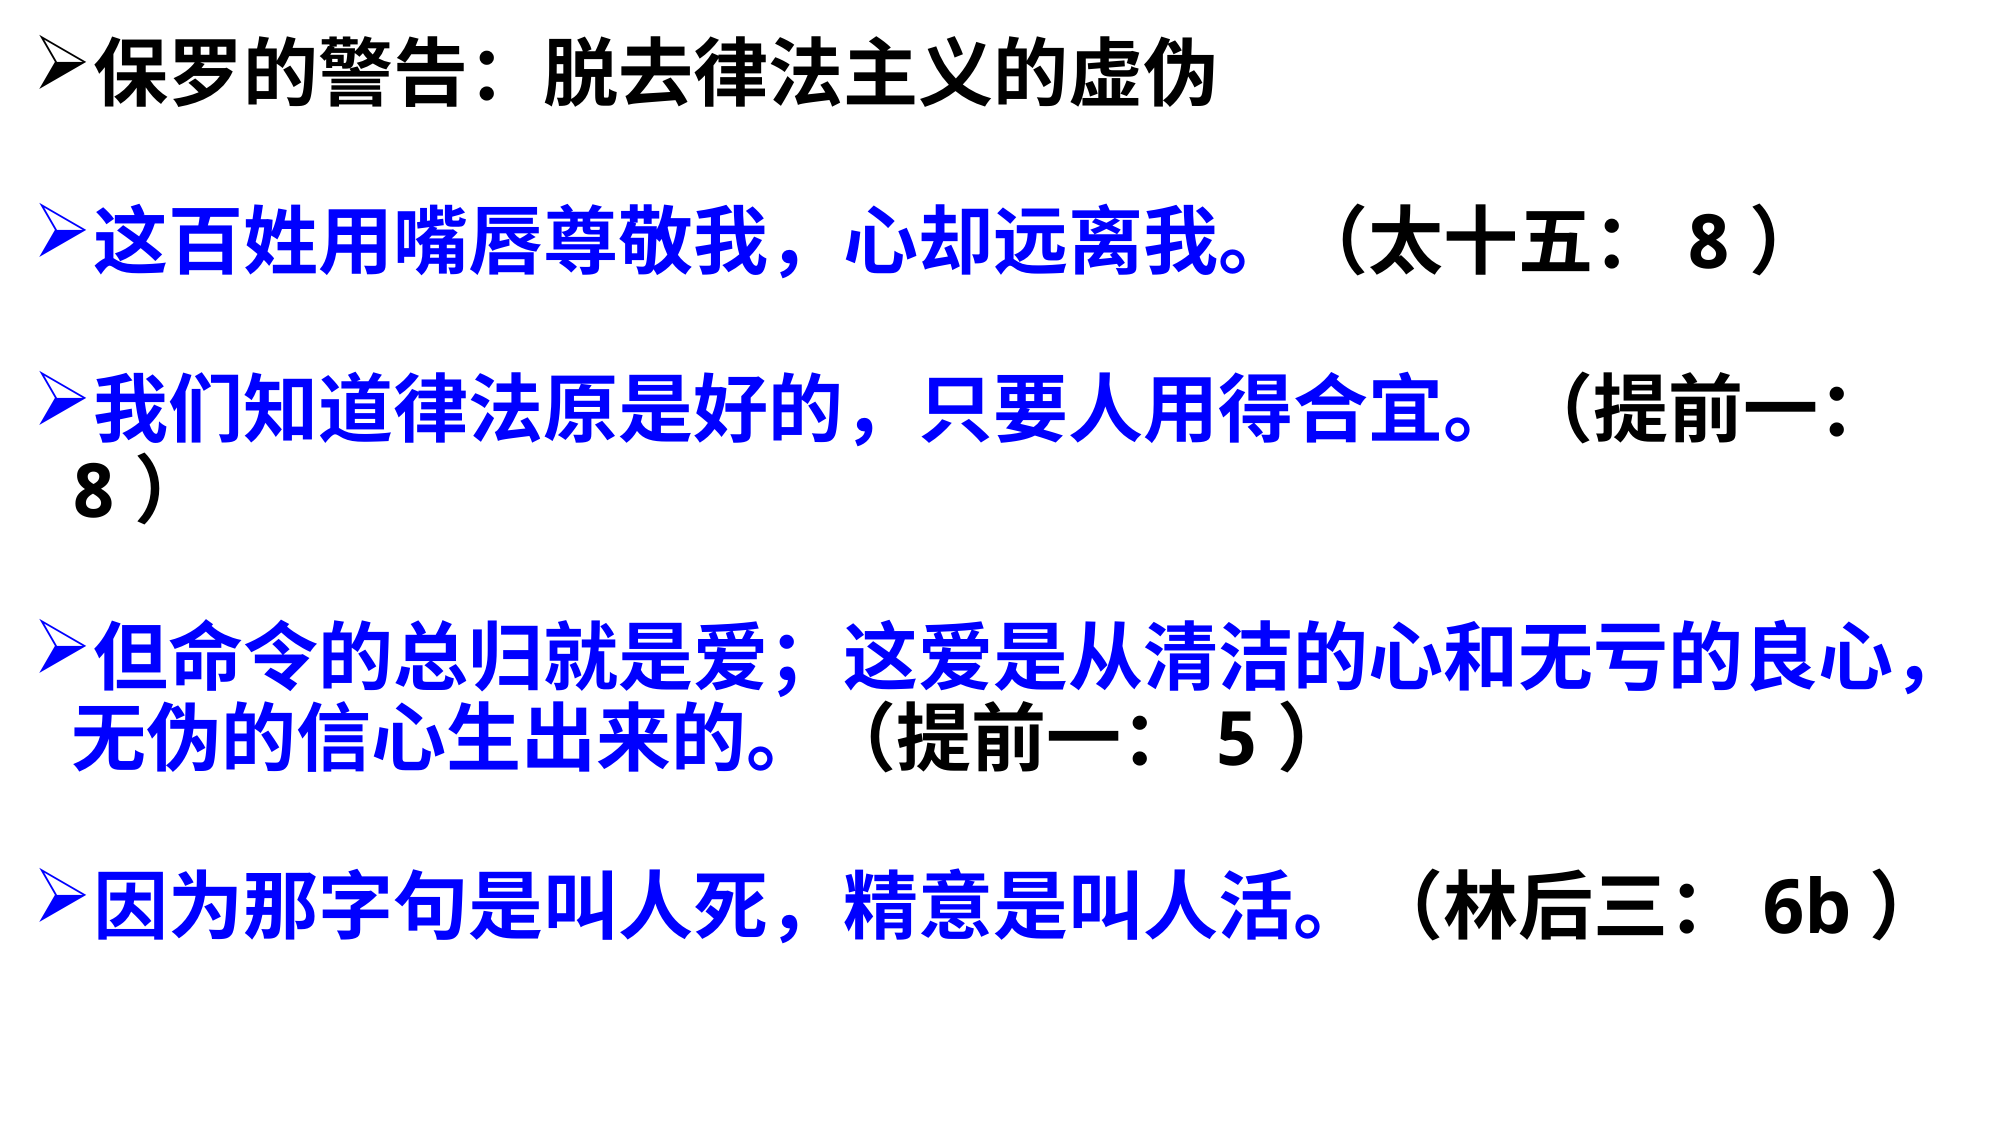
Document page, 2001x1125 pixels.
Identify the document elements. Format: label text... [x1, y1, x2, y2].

list 保罗的警告：脱去律法主义的虚伪 这百姓用嘴唇尊敬我，心却远离我。（太十五：8） 我们知道律法原是好的，只要人用得合宜。（提前一：8） 但命令的总归就是爱；这爱是从清洁的心和无亏的良心，无伪的信心生出来的。（提前一：5） 因为那字句是叫人死，精意是叫人活。（林后三：6b） [18, 28, 1976, 1104]
